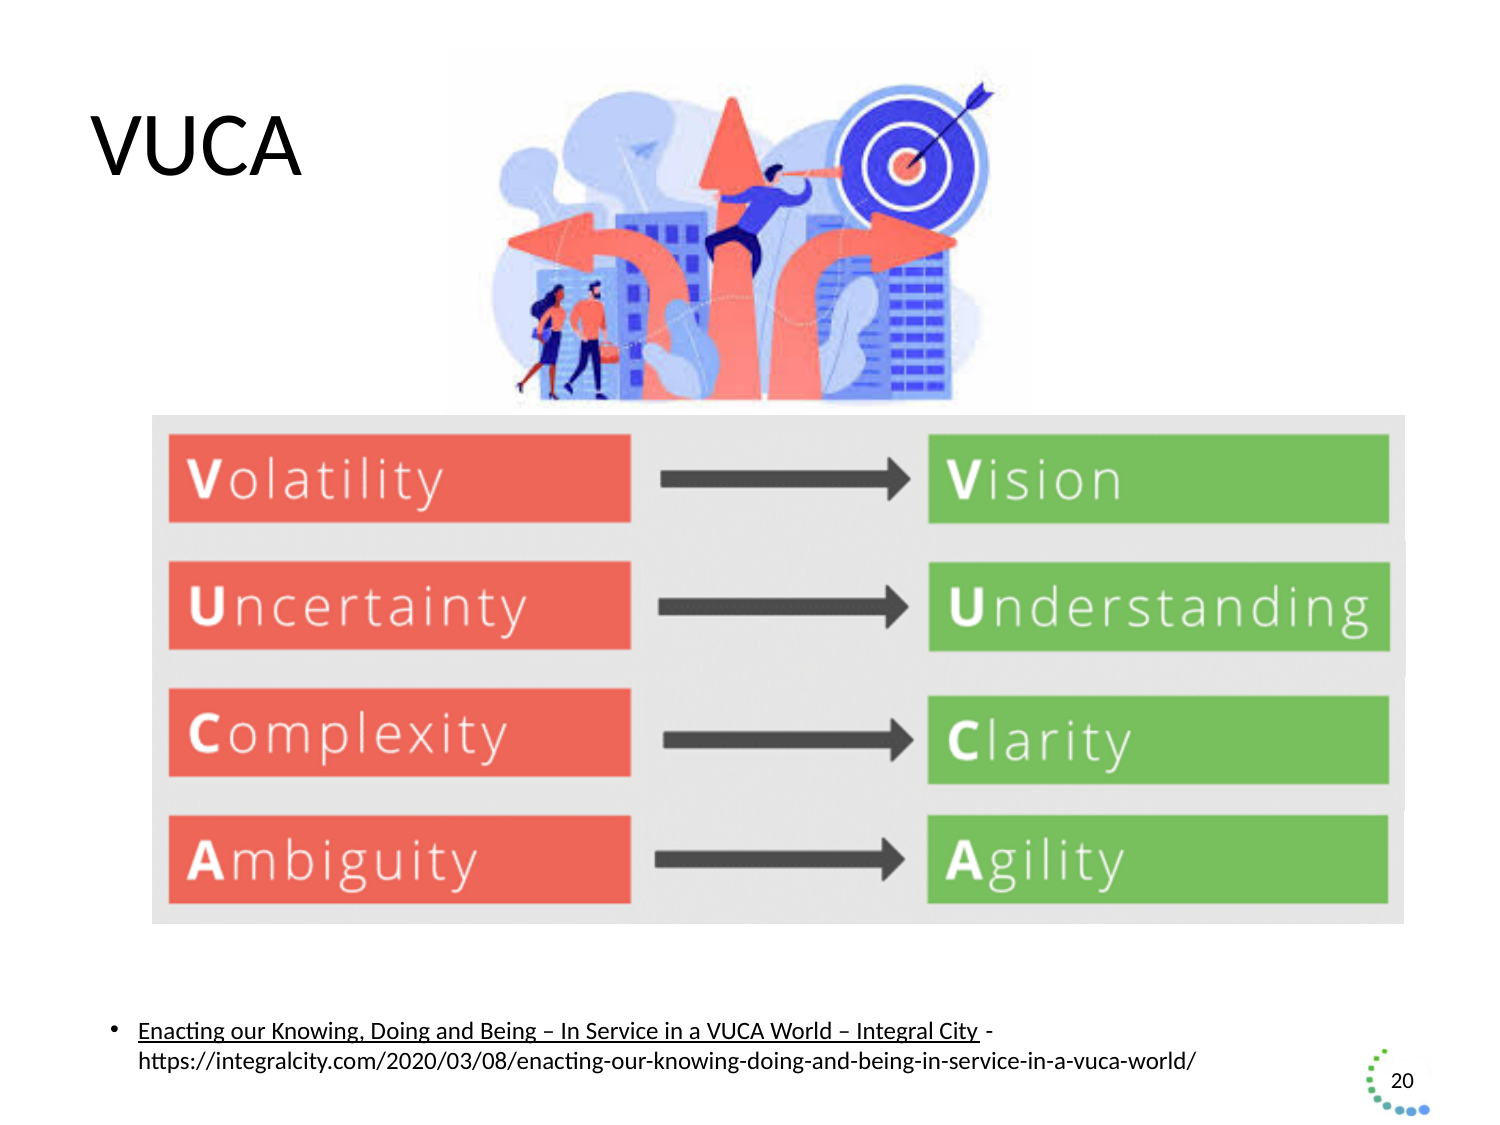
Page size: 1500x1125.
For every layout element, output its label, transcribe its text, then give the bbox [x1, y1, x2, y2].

picture [152, 50, 1406, 925]
text_box Enacting our Knowing, Doing and Being – In Service in a VUCA World – Integral City - https://integralcity.com/2020/03/08/enacting-our-knowing-doing-and-being-in-service-in-a-vuca-world/ [95, 1006, 1383, 1082]
title VUCA [75, 45, 1425, 233]
picture [1363, 1048, 1435, 1117]
